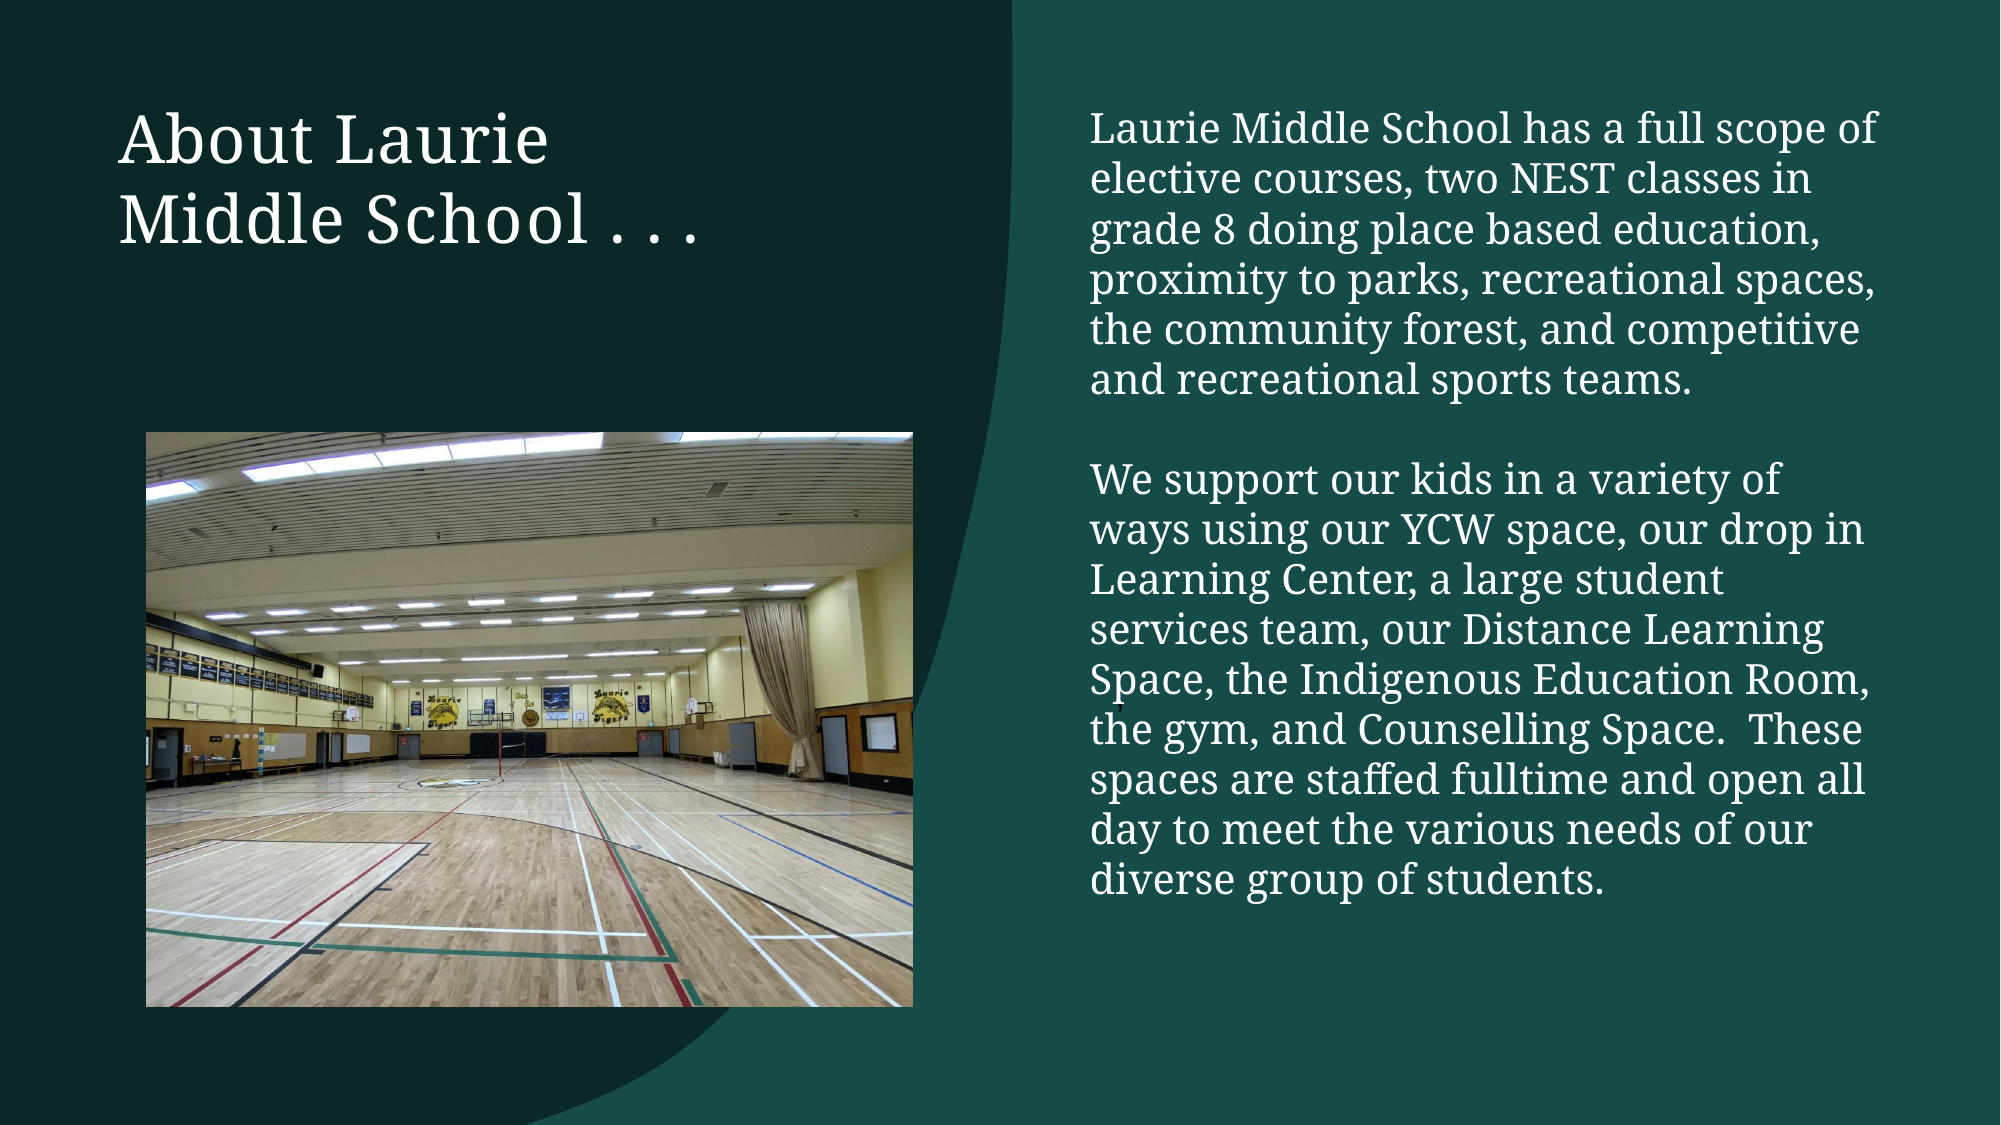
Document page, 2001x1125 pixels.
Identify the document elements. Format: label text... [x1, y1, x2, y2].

text_box Laurie Middle School has a full scope of elective courses, two NEST classes in grade 8 doing place based education, proximity to parks, recreational spaces, the community forest, and competitive and recreational sports teams. We support our kids in a variety of ways using our YCW space, our drop in Learning Center, a large student services team, our Distance Learning Space, the Indigenous Education Room, the gym, and Counselling Space. These spaces are staffed fulltime and open all day to meet the various needs of our diverse group of students. [1074, 94, 1900, 910]
text_box About Laurie Middle School . . . [116, 95, 774, 258]
picture [146, 432, 913, 1008]
text_box [0, 0, 1013, 1125]
